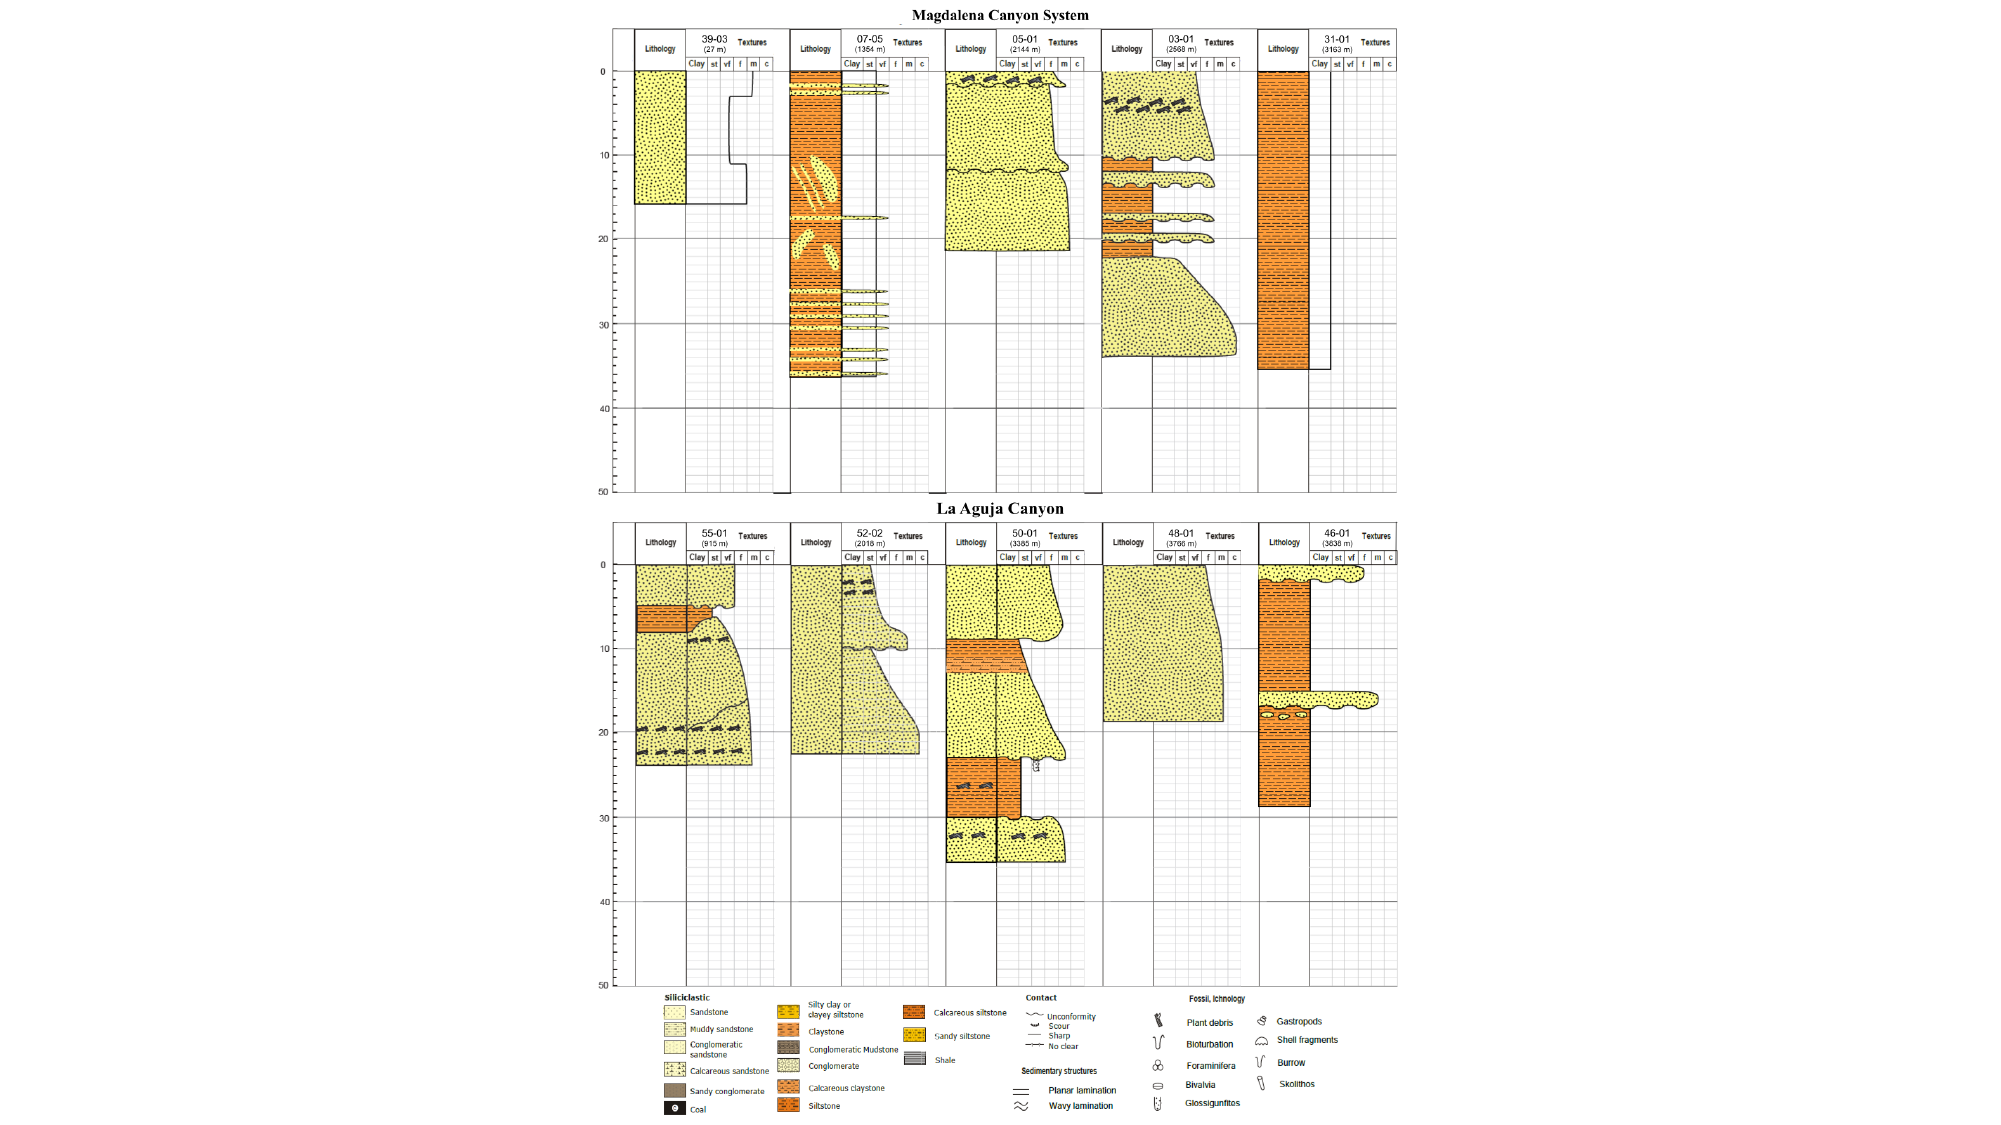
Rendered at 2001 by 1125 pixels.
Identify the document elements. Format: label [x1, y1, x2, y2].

picture [583, 0, 1417, 1125]
